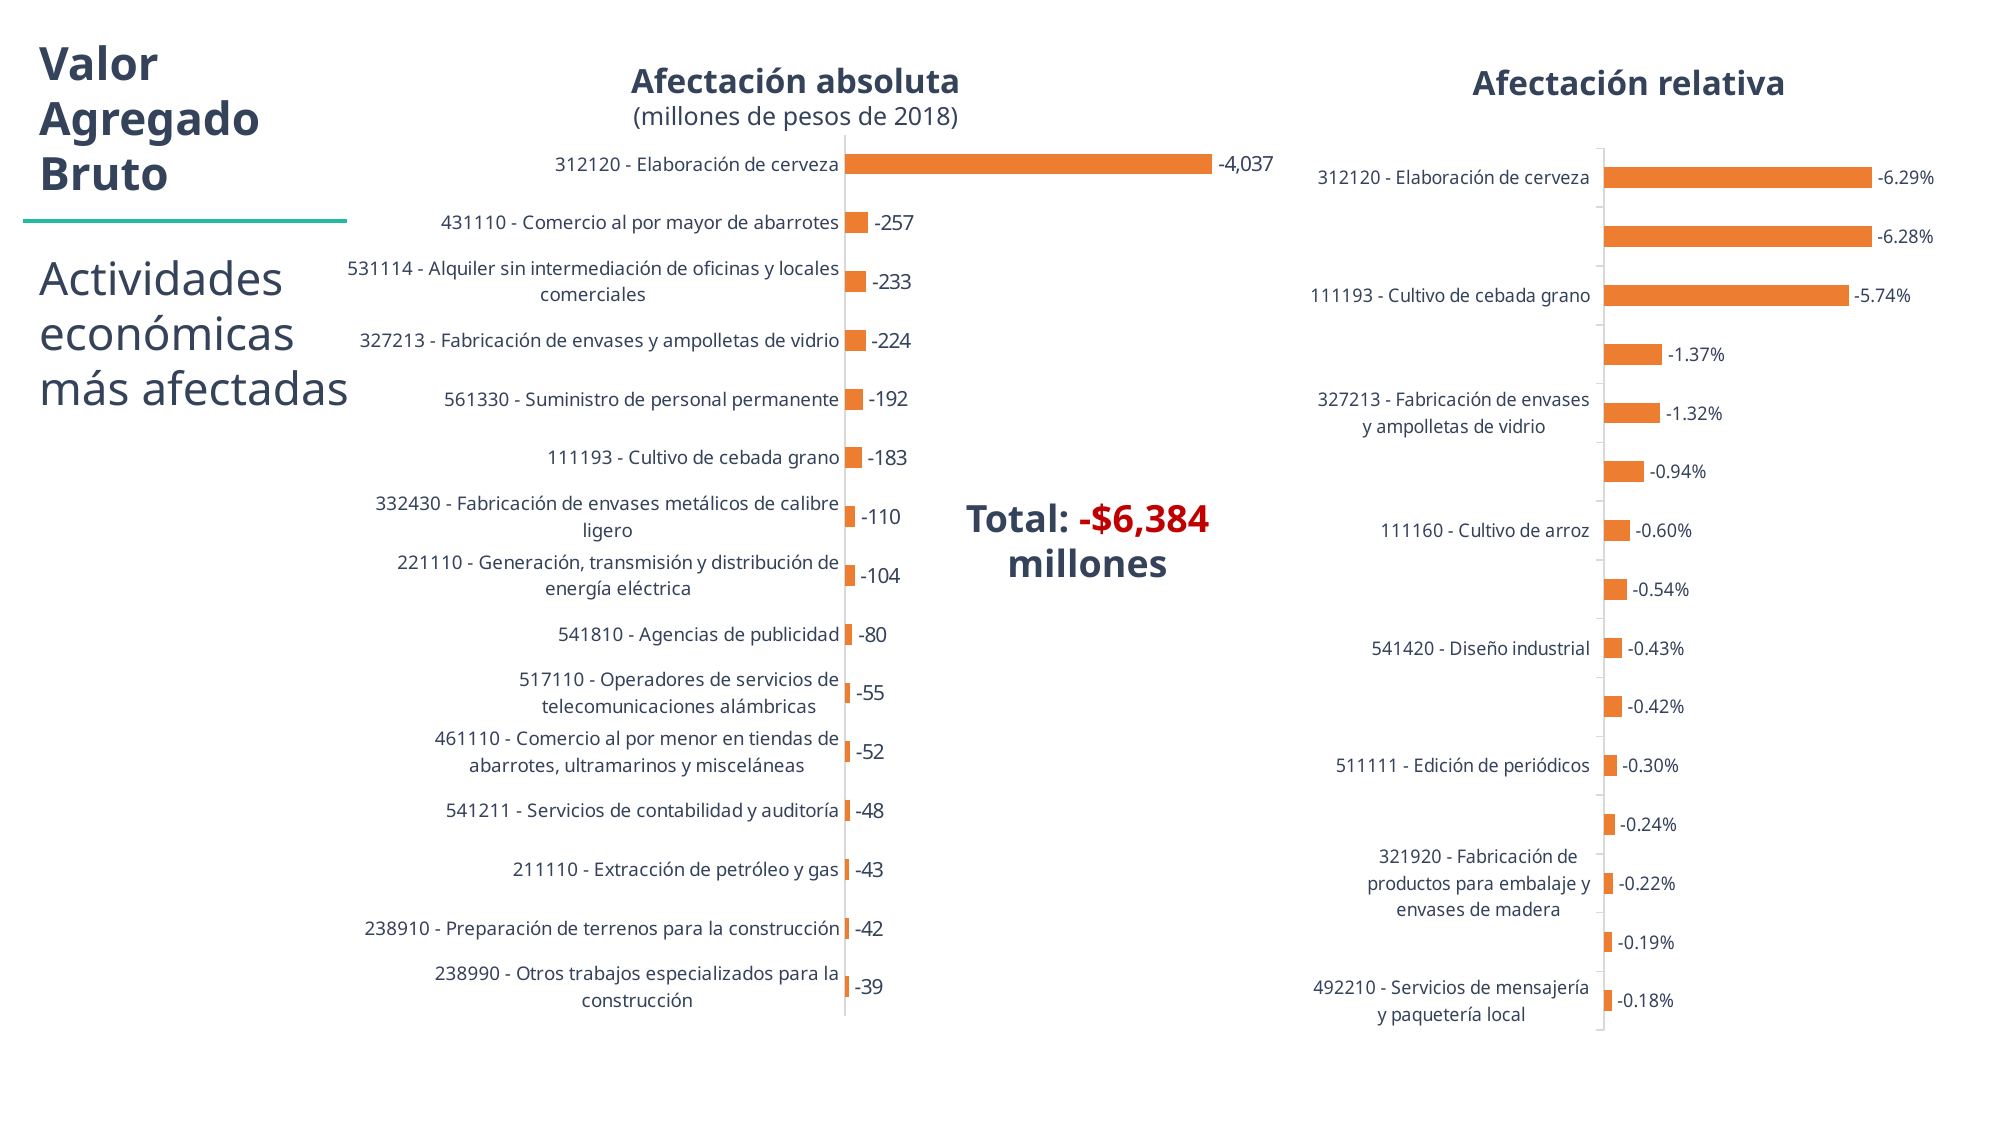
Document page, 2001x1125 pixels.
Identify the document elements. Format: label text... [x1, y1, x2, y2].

chart [347, 102, 1278, 1044]
chart [1310, 116, 1935, 1058]
text_box Valor Agregado Bruto Actividades económicas más afectadas [24, 26, 367, 219]
text_box Valor Agregado Bruto Actividades económicas más afectadas [24, 223, 347, 422]
text_box Afectación absoluta (millones de pesos de 2018) [367, 52, 1274, 102]
text_box Afectación relativa [1323, 54, 1935, 109]
